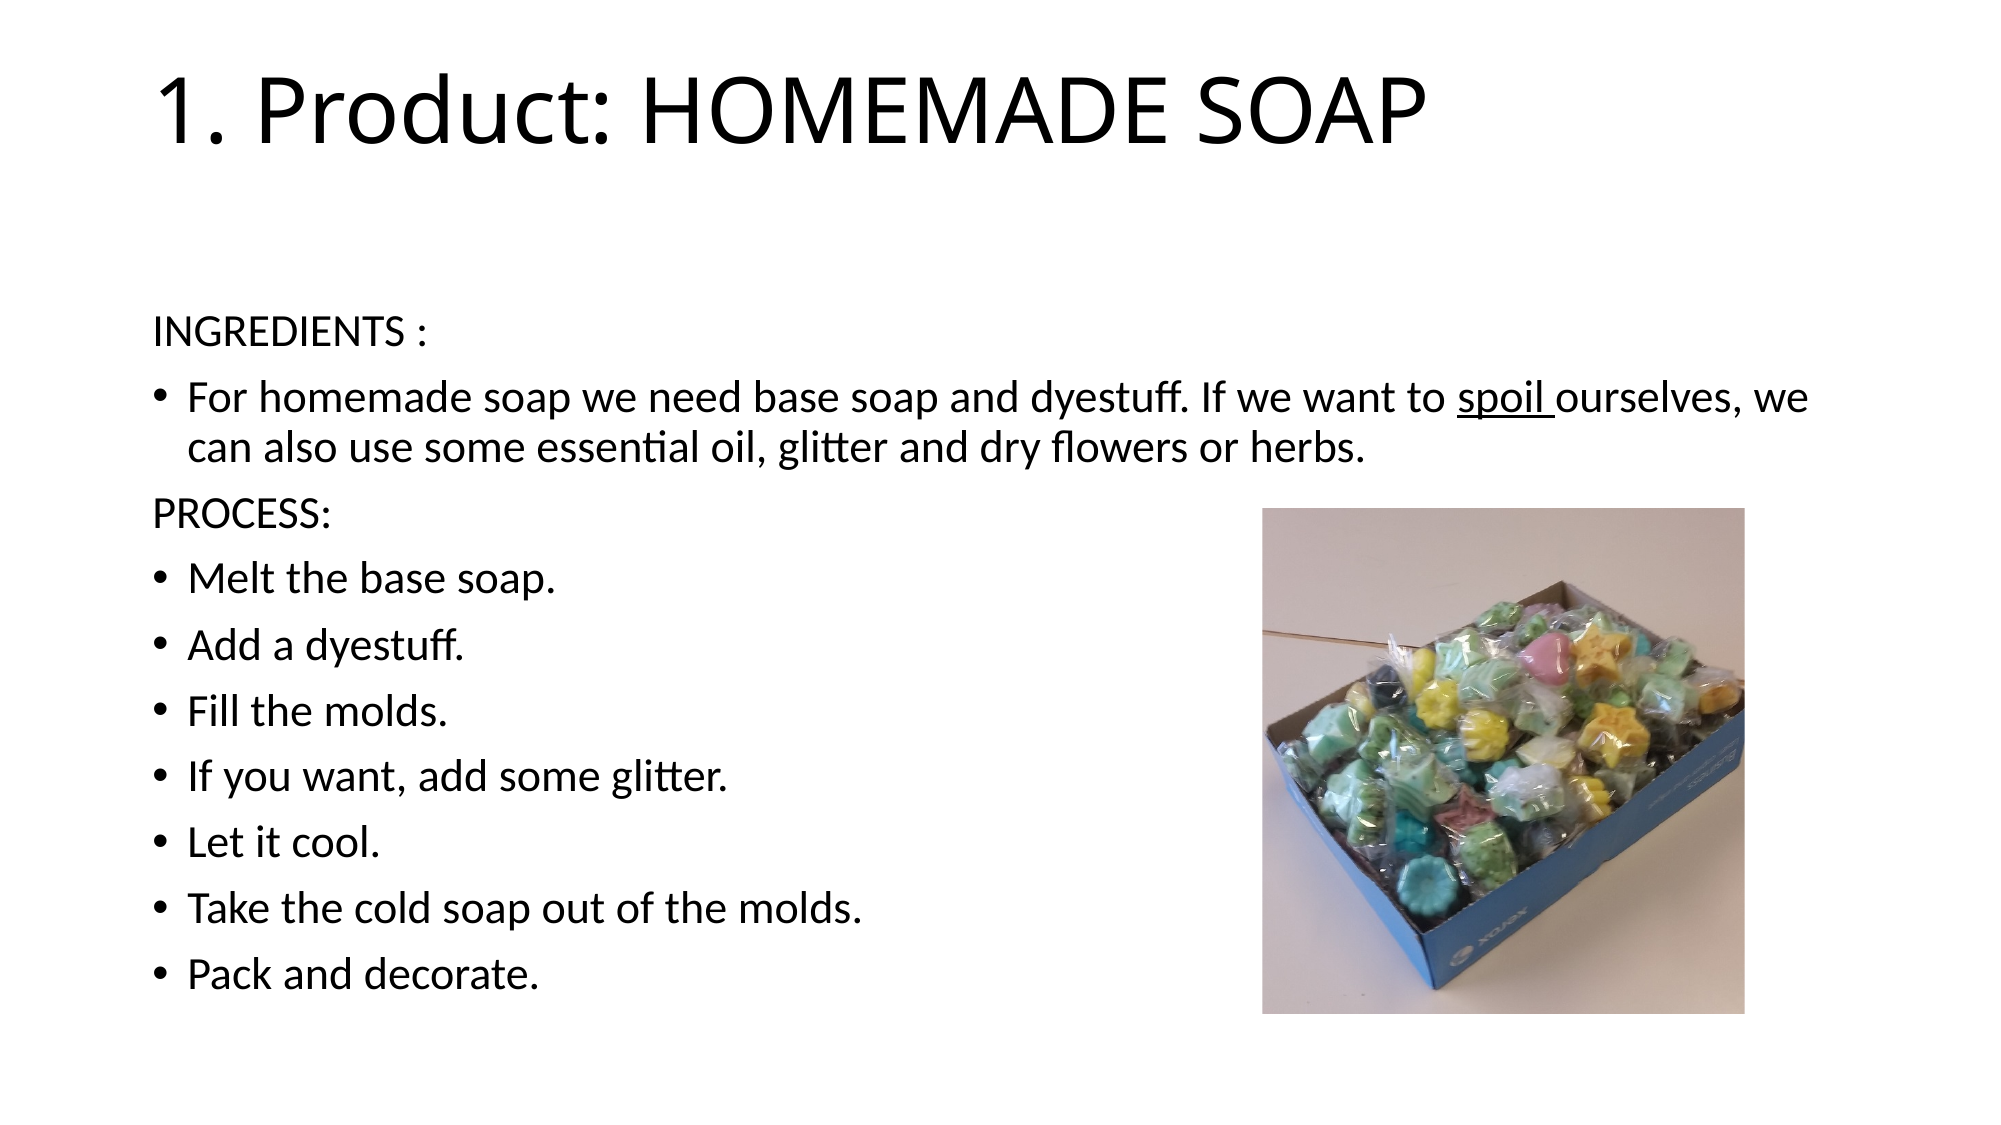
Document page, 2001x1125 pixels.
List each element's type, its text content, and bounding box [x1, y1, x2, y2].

list INGREDIENTS : For homemade soap we need base soap and dyestuff. If we want to spoil ourselves, we can also use some essential oil, glitter and dry flowers or herbs. PROCESS: Melt the base soap. Add a dyestuff. Fill the molds. If you want, add some glitter. Let it cool. Take the cold soap out of the molds. Pack and decorate. [137, 299, 1863, 1014]
picture [1262, 508, 1745, 1014]
title 1. Product: HOMEMADE SOAP [137, 59, 1863, 278]
